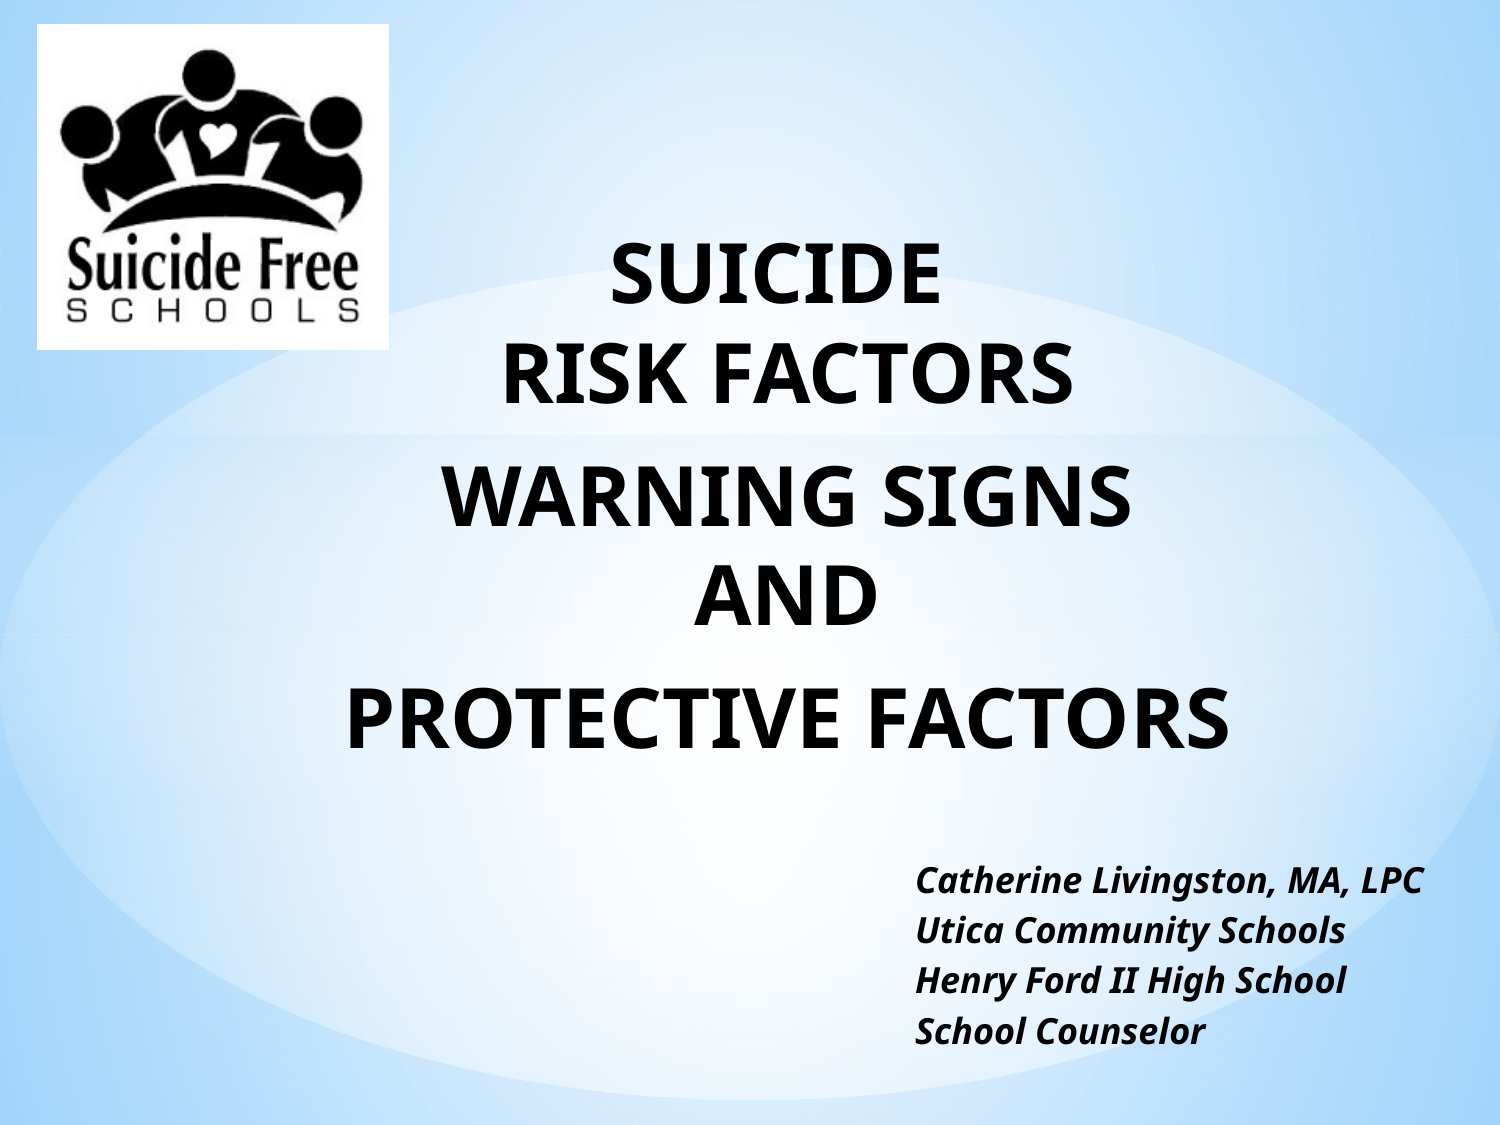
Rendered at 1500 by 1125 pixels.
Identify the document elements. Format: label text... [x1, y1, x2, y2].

picture [37, 24, 390, 351]
subtitle SUICIDE RISK FACTORS WARNING SIGNS AND PROTECTIVE FACTORS [225, 212, 1350, 863]
text_box Catherine Livingston, MA, LPC Utica Community Schools Henry Ford II High School School Counselor [899, 849, 1484, 1067]
